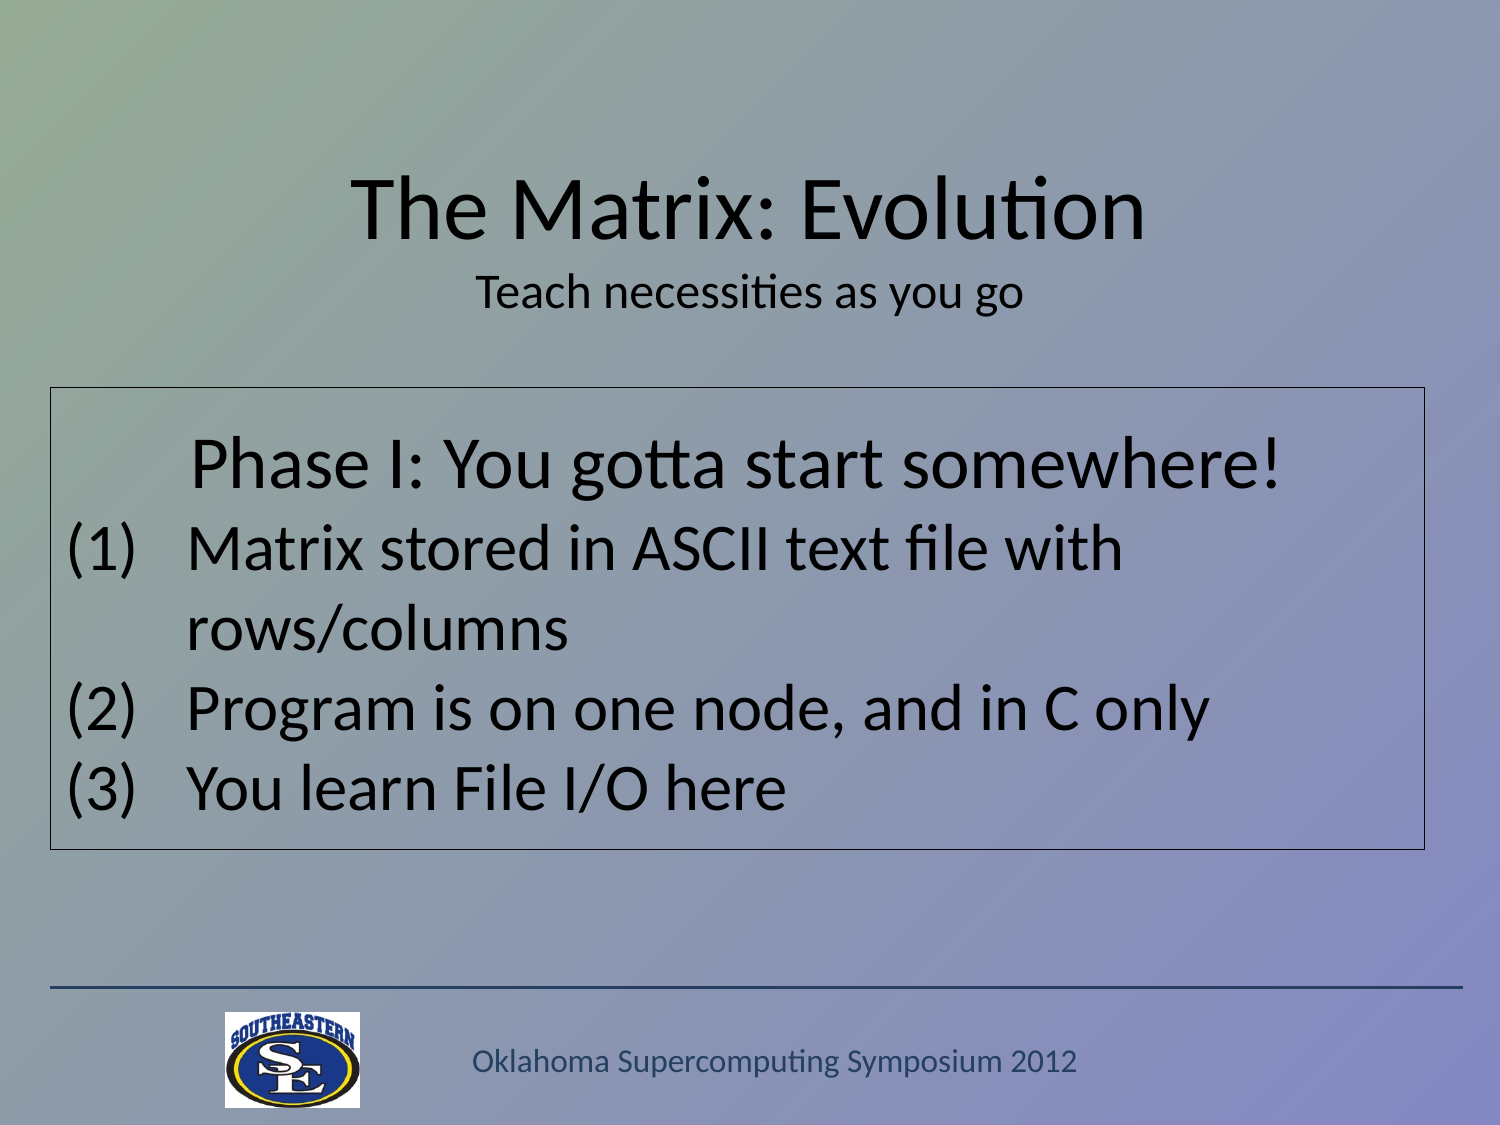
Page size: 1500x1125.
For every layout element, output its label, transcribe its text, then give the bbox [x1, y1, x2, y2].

picture [225, 1012, 360, 1108]
title The Matrix: Evolution Teach necessities as you go [62, 112, 1438, 354]
text_box Phase I: You gotta start somewhere! Matrix stored in ASCII text file with rows/columns Program is on one node, and in C only You learn File I/O here [50, 387, 1425, 850]
